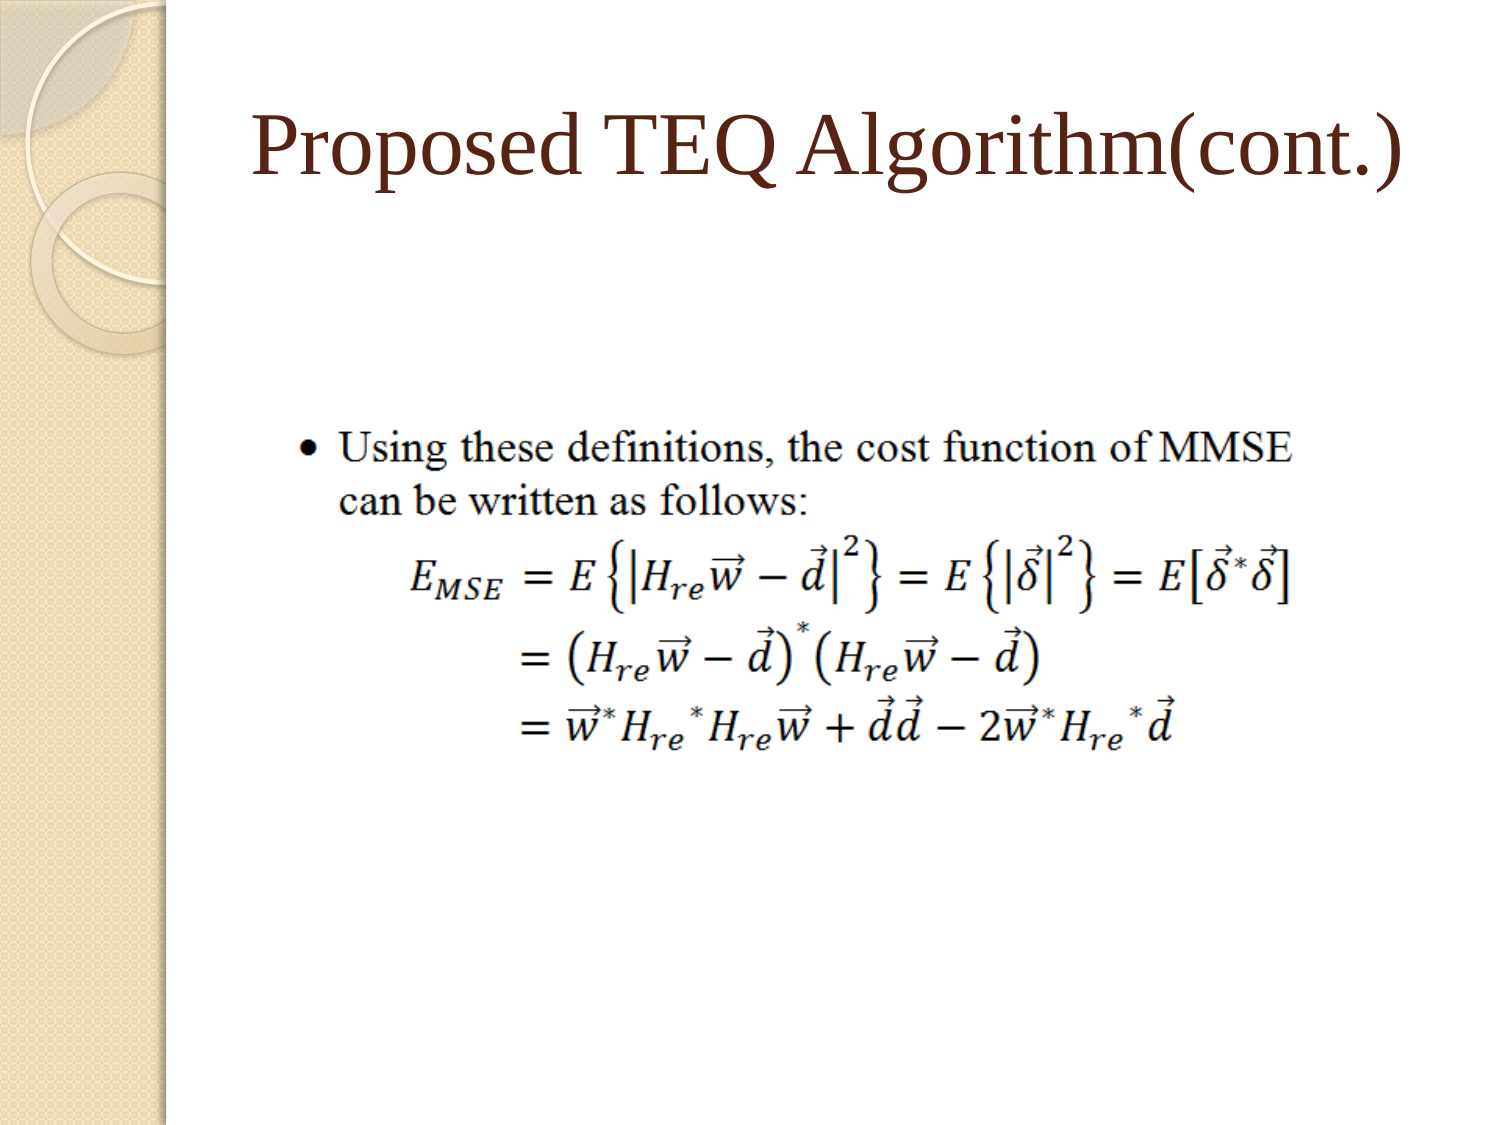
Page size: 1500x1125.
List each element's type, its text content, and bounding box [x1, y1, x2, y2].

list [280, 421, 1297, 777]
title Proposed TEQ Algorithm(cont.) [235, 45, 1466, 233]
